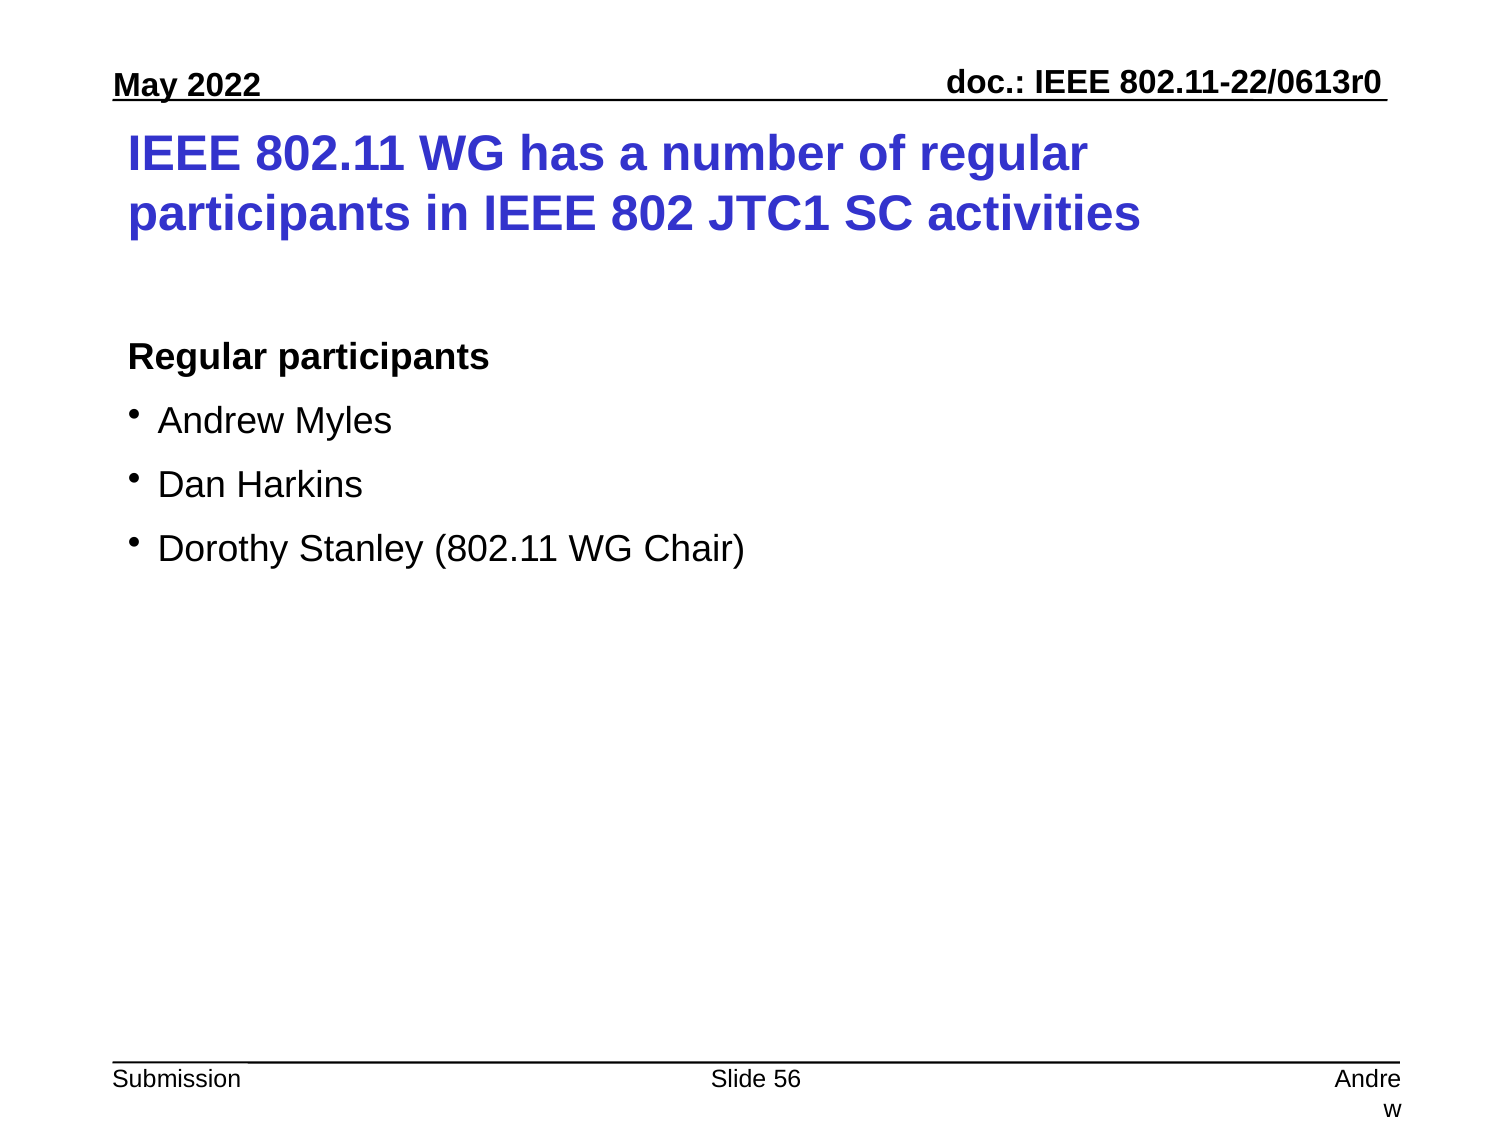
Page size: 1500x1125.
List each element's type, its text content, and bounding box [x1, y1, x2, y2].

list Regular participants Andrew Myles Dan Harkins Dorothy Stanley (802.11 WG Chair) [112, 324, 1388, 1000]
slide_number Slide 56 [709, 1061, 803, 1093]
footer Andrew Myles, Cisco [1320, 1061, 1402, 1093]
title IEEE 802.11 WG has a number of regular participants in IEEE 802 JTC1 SC activities [112, 112, 1388, 288]
